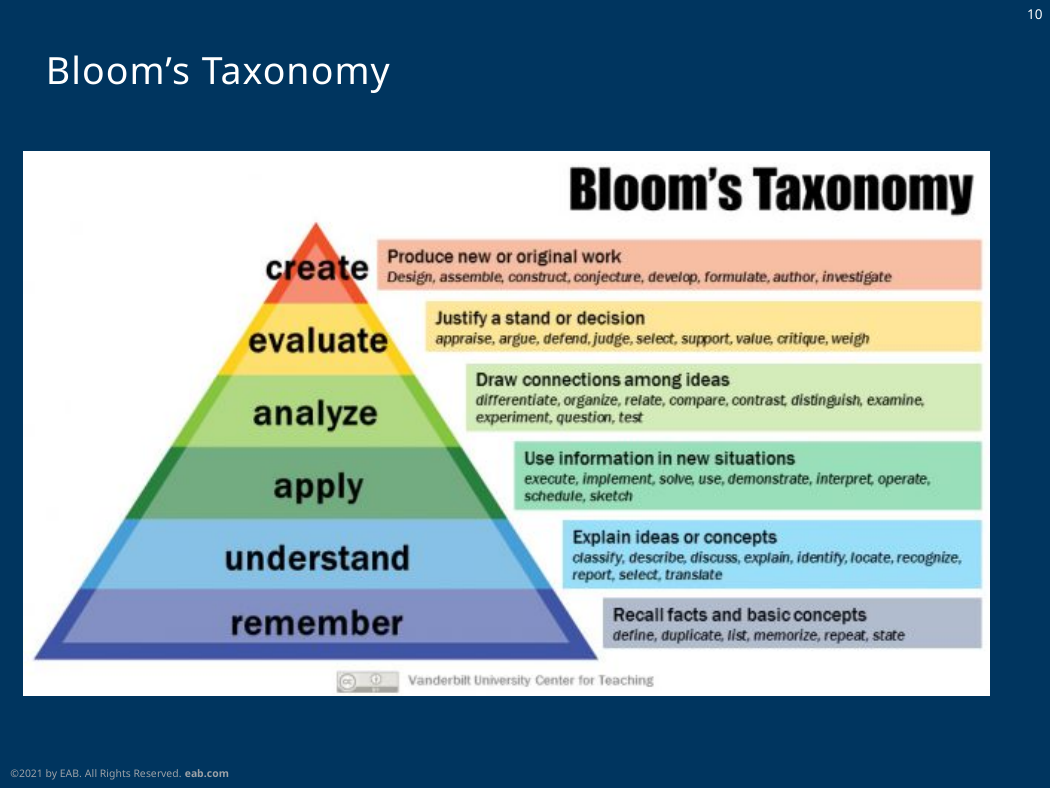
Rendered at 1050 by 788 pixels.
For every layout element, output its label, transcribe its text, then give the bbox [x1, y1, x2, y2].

title Bloom’s Taxonomy [45, 50, 686, 93]
picture [23, 151, 990, 696]
